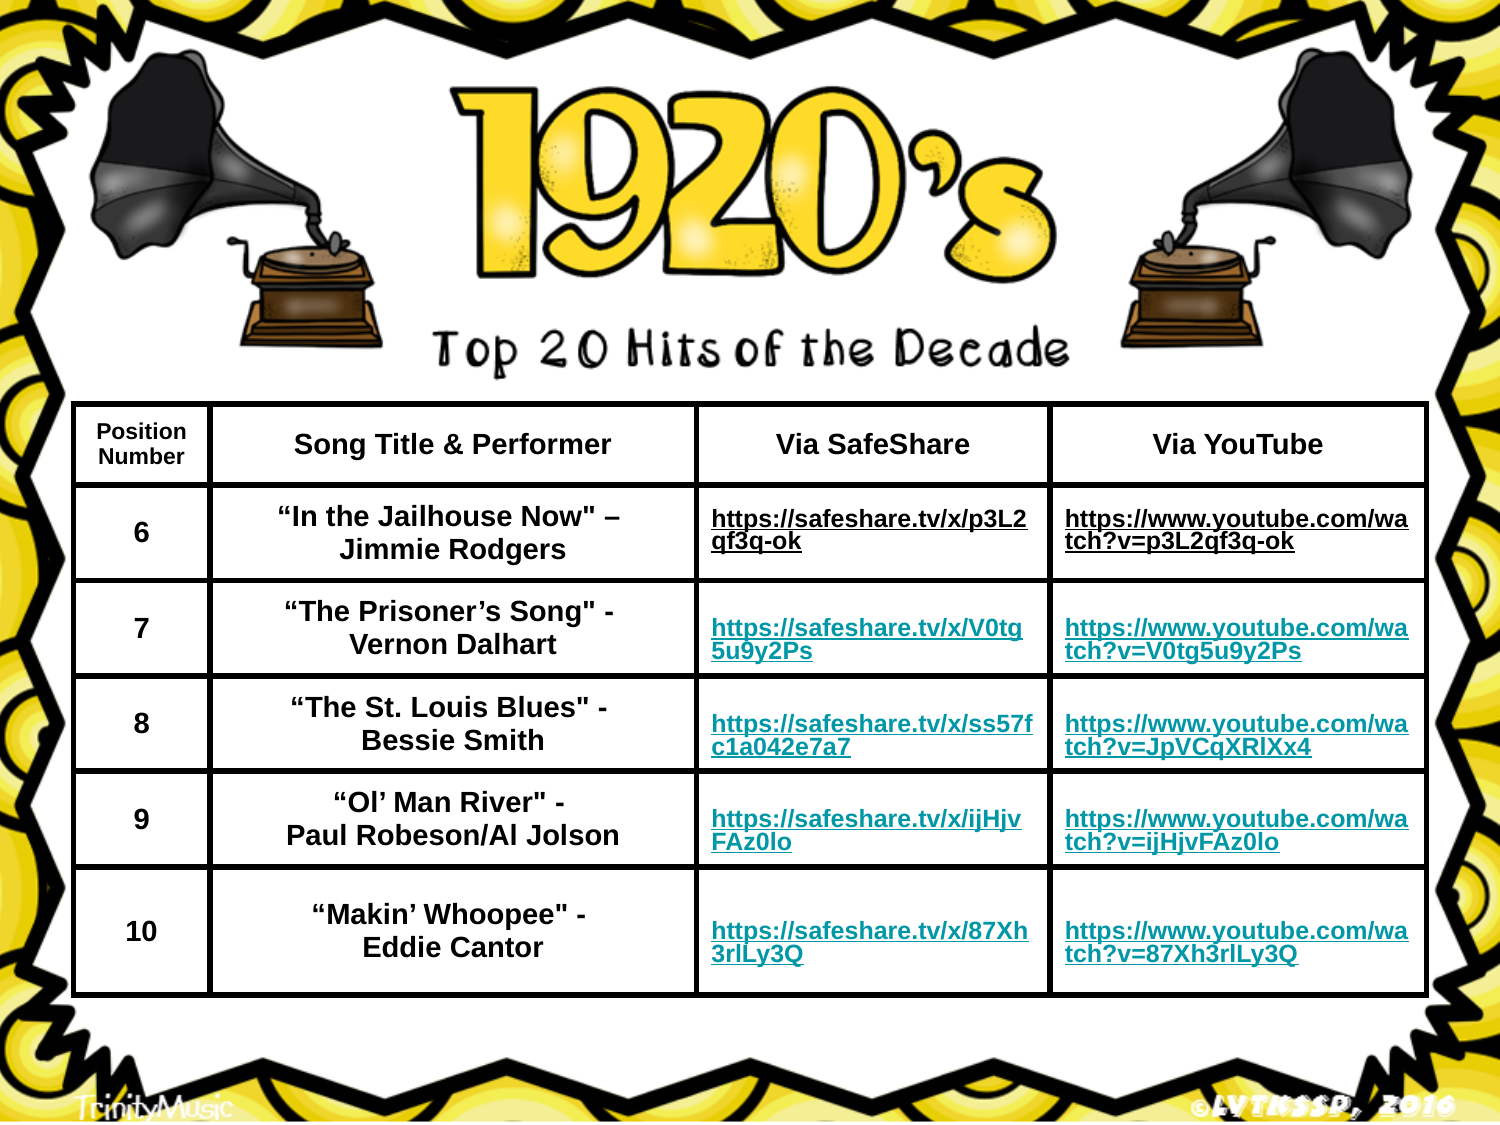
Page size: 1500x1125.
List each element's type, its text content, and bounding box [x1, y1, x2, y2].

table_header Song Title & Performer [213, 407, 694, 482]
table_cell https://www.youtube.com/watch?v=JpVCqXRlXx4 [1053, 679, 1424, 768]
table_cell https://safeshare.tv/x/p3L2qf3q-ok [699, 488, 1047, 578]
table_cell https://www.youtube.com/watch?v=ijHjvFAz0lo [1053, 774, 1424, 864]
table_cell “In the Jailhouse Now" – Jimmie Rodgers [213, 488, 694, 578]
table_cell https://safeshare.tv/x/V0tg5u9y2Ps [699, 583, 1047, 673]
table_cell https://www.youtube.com/watch?v=87Xh3rlLy3Q [1053, 870, 1424, 992]
table_header Via YouTube [1053, 407, 1424, 482]
table_cell “The Prisoner’s Song" - Vernon Dalhart [213, 583, 694, 673]
table_cell “The St. Louis Blues" - Bessie Smith [213, 679, 694, 768]
table_cell https://safeshare.tv/x/87Xh3rlLy3Q [699, 870, 1047, 992]
table_cell 8 [76, 679, 207, 768]
table_cell https://www.youtube.com/watch?v=V0tg5u9y2Ps [1053, 583, 1424, 673]
table_cell https://www.youtube.com/watch?v=p3L2qf3q-ok [1053, 488, 1424, 578]
table_cell “Makin’ Whoopee" - Eddie Cantor [213, 870, 694, 992]
table_cell “Ol’ Man River" - Paul Robeson/Al Jolson [213, 774, 694, 864]
table_cell 7 [76, 583, 207, 673]
table_header Via SafeShare [699, 407, 1047, 482]
table_cell 10 [76, 870, 207, 992]
table_cell 6 [76, 488, 207, 578]
table_header Position Number [76, 407, 207, 482]
table_cell https://safeshare.tv/x/ss57fc1a042e7a7 [699, 679, 1047, 768]
table_cell https://safeshare.tv/x/ijHjvFAz0lo [699, 774, 1047, 864]
picture [0, 0, 1500, 1125]
table_cell 9 [76, 774, 207, 864]
